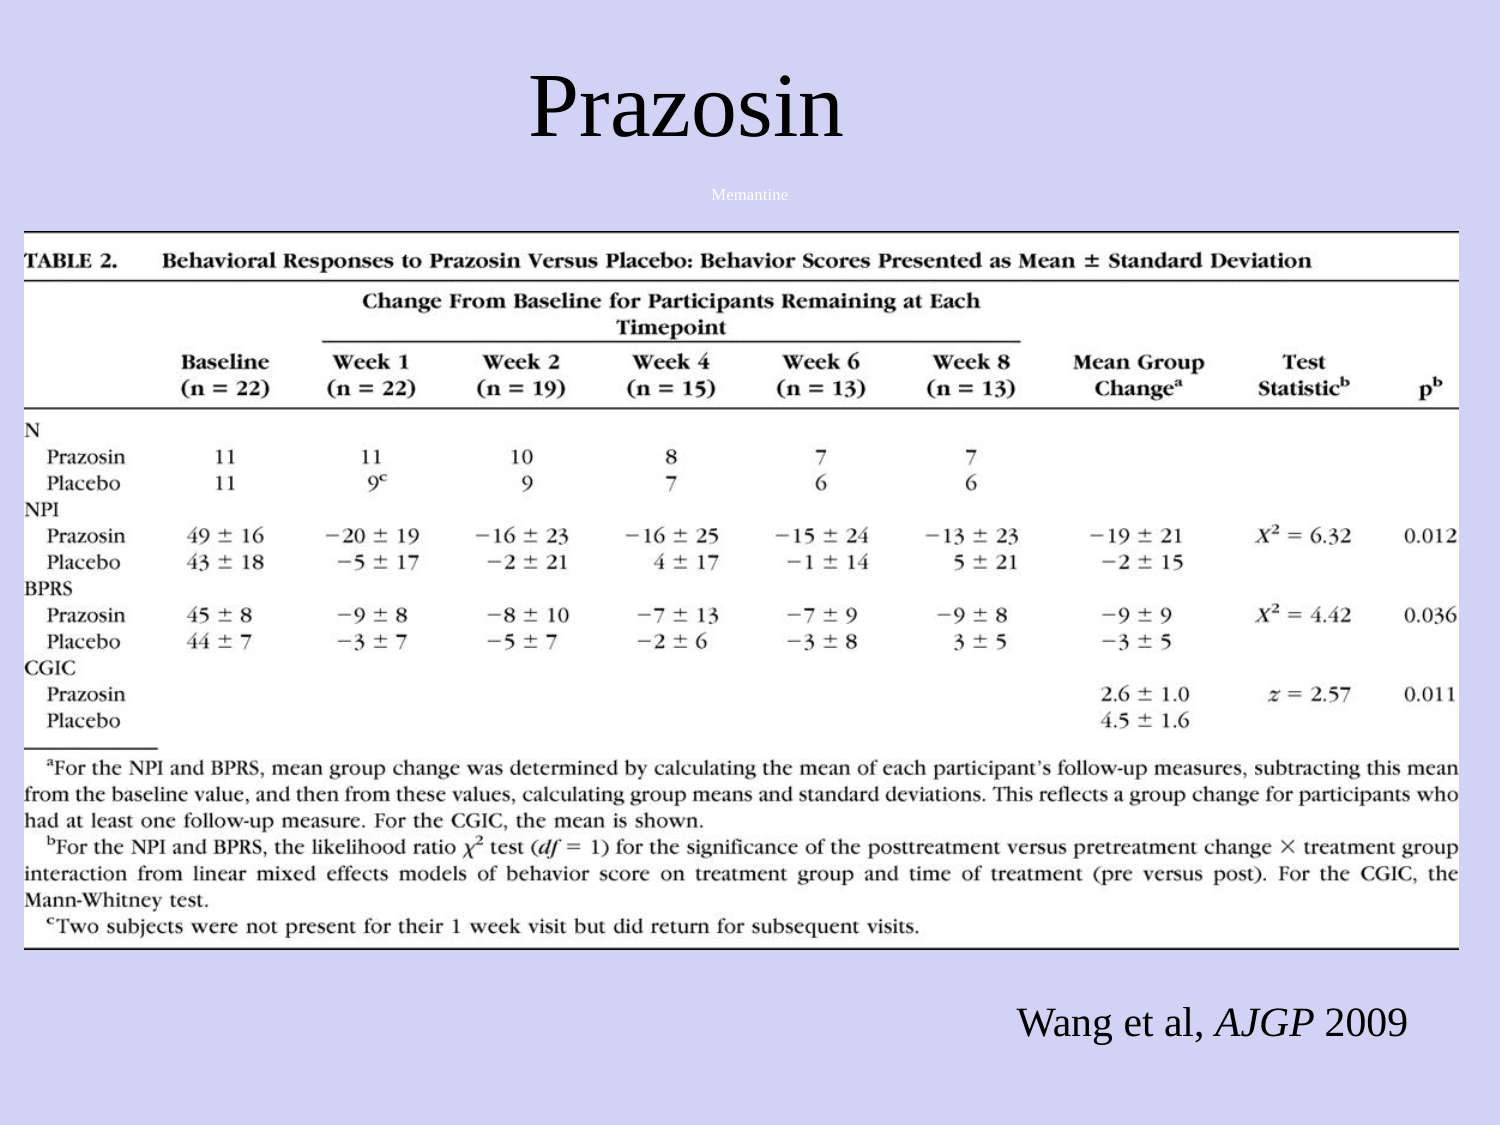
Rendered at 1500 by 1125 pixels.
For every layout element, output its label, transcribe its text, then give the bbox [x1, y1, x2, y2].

picture [24, 230, 1459, 951]
text_box Prazosin [513, 37, 860, 163]
text_box Wang et al, AJGP 2009 [1001, 987, 1424, 1053]
title Memantine [112, 99, 1388, 229]
